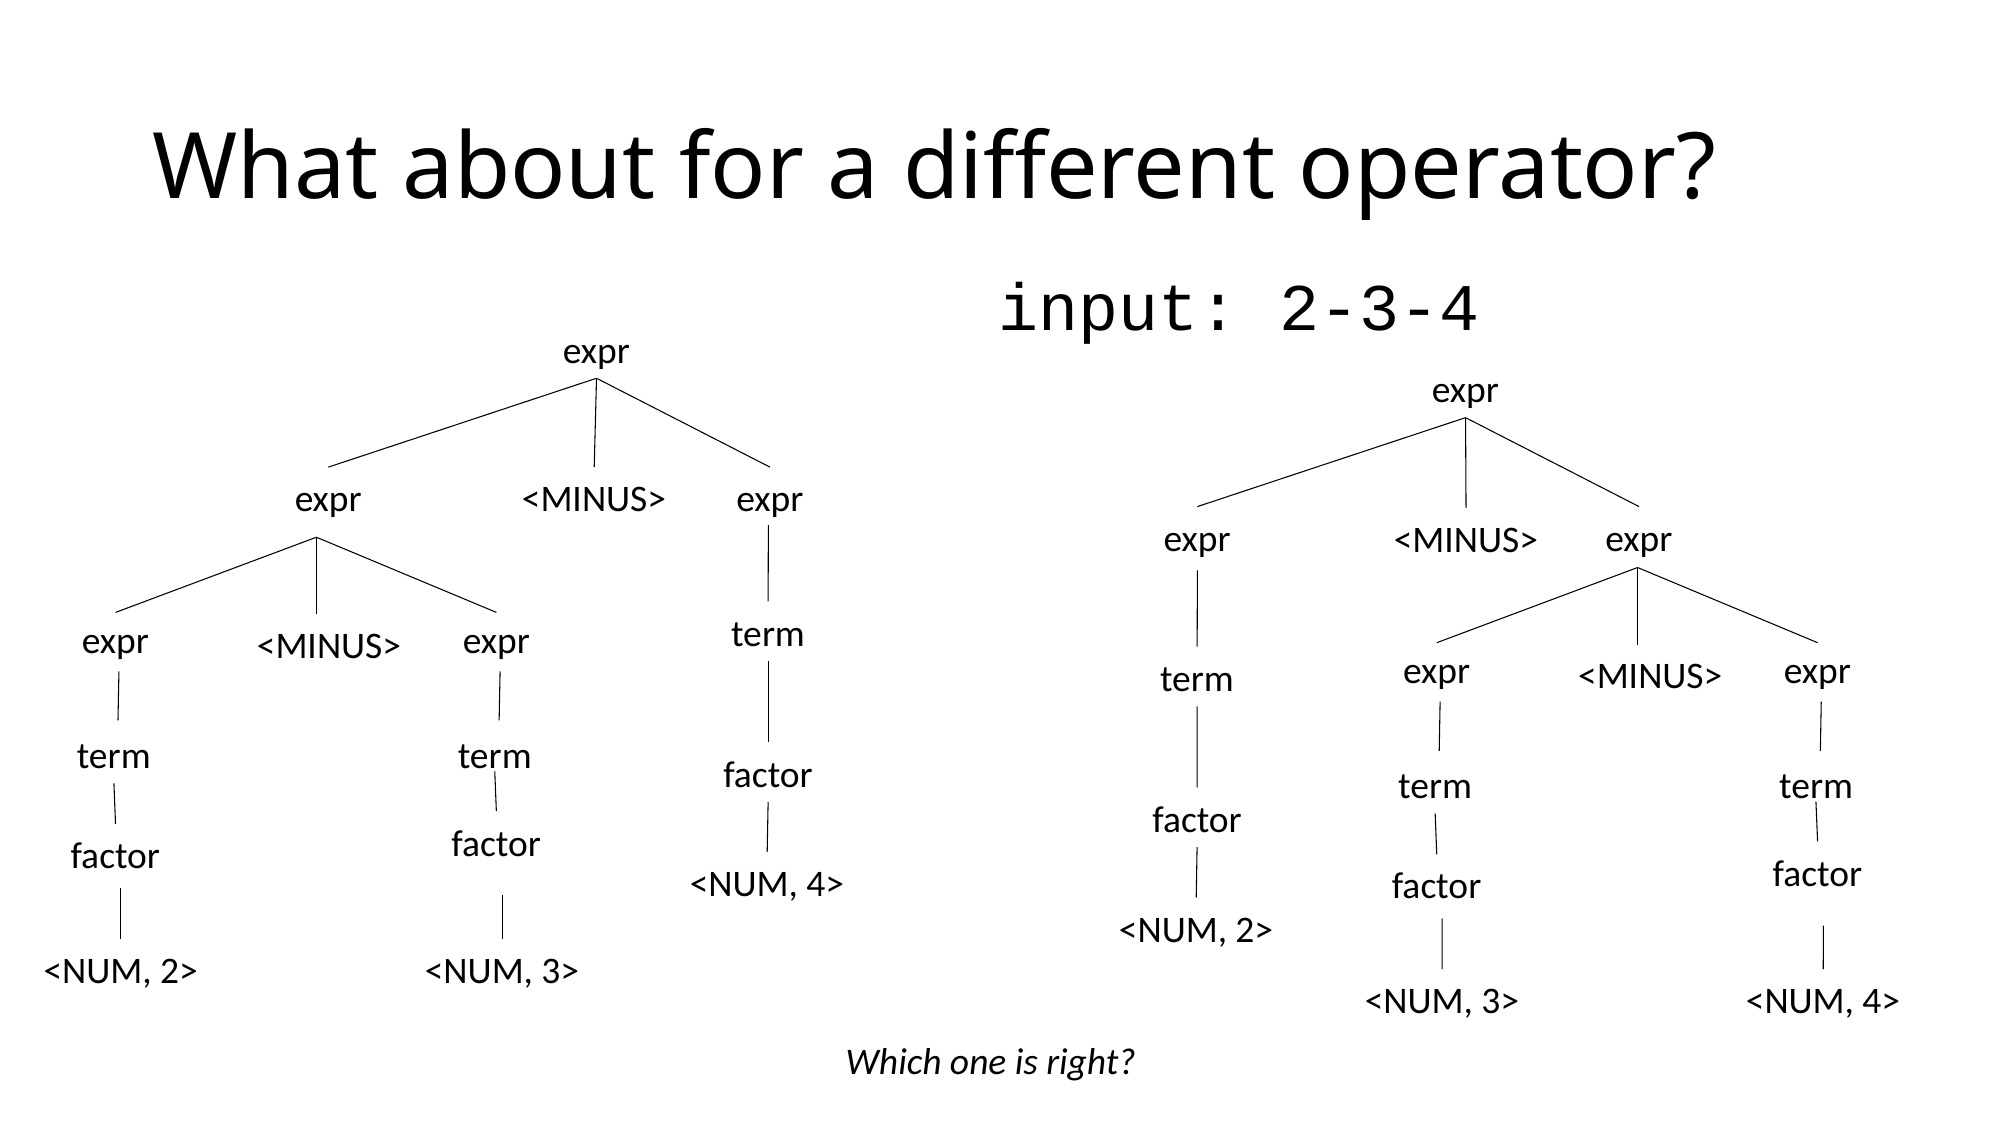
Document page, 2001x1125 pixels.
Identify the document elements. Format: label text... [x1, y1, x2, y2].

text_box <MINUS> [242, 613, 417, 674]
text_box factor [55, 823, 176, 884]
text_box expr [448, 608, 545, 669]
text_box <NUM, 4> [675, 851, 860, 912]
text_box term [62, 723, 166, 784]
text_box <NUM, 4> [1731, 968, 1916, 1029]
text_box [1637, 567, 1818, 643]
text_box <NUM, 3> [409, 938, 595, 999]
text_box expr [548, 318, 645, 379]
text_box <NUM, 2> [1104, 897, 1289, 957]
text_box expr [1417, 357, 1514, 418]
text_box expr [1388, 638, 1486, 699]
text_box <NUM, 3> [1350, 968, 1535, 1029]
text_box <MINUS> [1563, 644, 1738, 704]
text_box term [1764, 753, 1869, 814]
text_box factor [1757, 841, 1878, 902]
text_box <MINUS> [1378, 507, 1554, 568]
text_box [115, 537, 316, 613]
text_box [596, 379, 770, 468]
text_box term [1383, 753, 1488, 814]
text_box <NUM, 2> [28, 938, 214, 999]
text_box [1197, 418, 1465, 507]
text_box term [716, 601, 820, 662]
title What about for a different operator? [137, 59, 1863, 278]
text_box expr [279, 467, 377, 527]
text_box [1436, 567, 1637, 643]
text_box factor [1137, 787, 1257, 848]
text_box factor [436, 811, 556, 871]
text_box input: 2-3-4 [984, 256, 1494, 352]
text_box expr [721, 467, 819, 527]
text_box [1465, 418, 1640, 507]
text_box expr [1590, 506, 1688, 567]
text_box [328, 379, 594, 468]
text_box <MINUS> [507, 468, 682, 527]
text_box term [1145, 646, 1250, 707]
text_box factor [708, 742, 828, 802]
text_box expr [1149, 506, 1246, 567]
text_box expr [1769, 638, 1866, 699]
text_box factor [1377, 854, 1497, 914]
text_box Which one is right? [830, 1030, 1152, 1090]
text_box expr [67, 608, 164, 669]
text_box term [443, 723, 547, 784]
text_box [316, 537, 497, 613]
